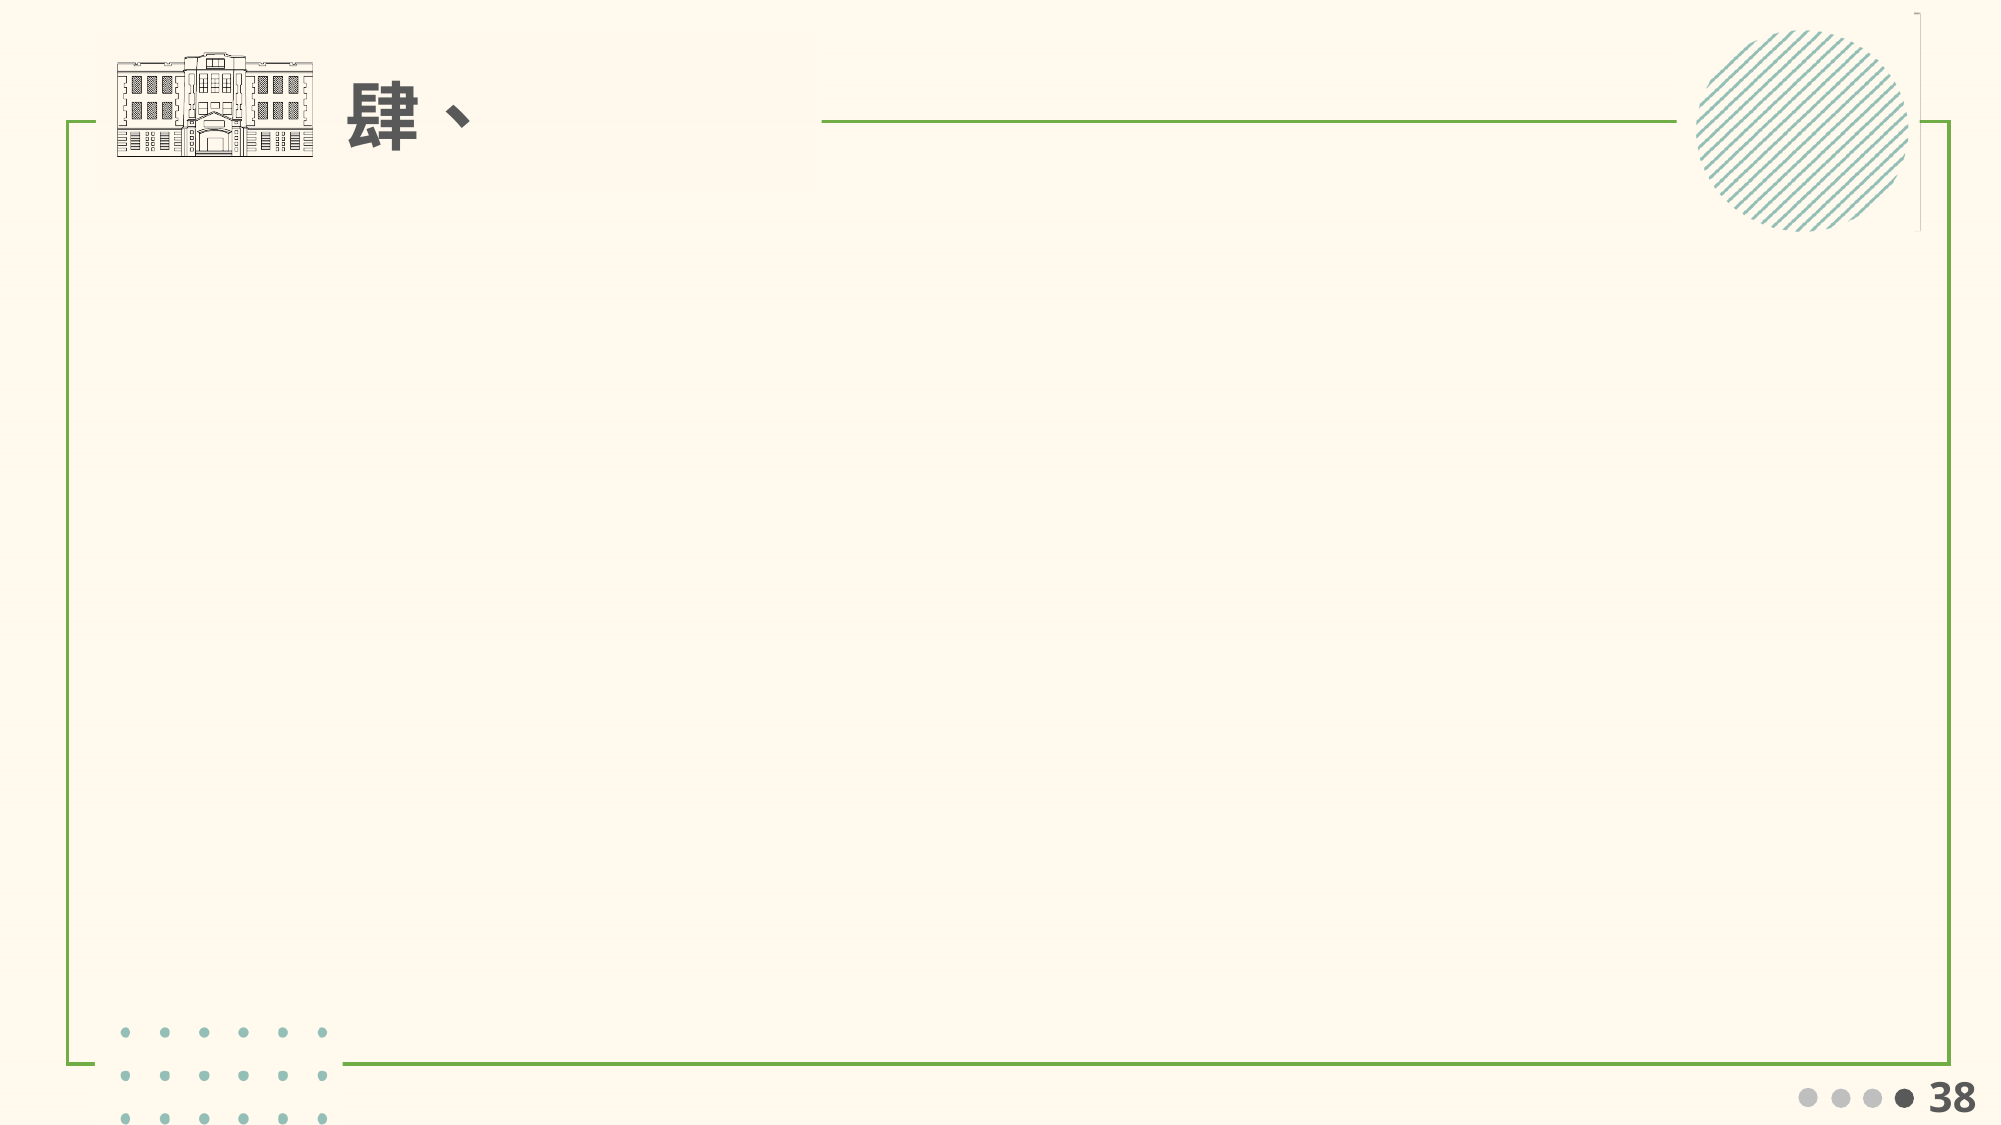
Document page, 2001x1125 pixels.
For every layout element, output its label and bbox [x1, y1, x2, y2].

text_box [1798, 1087, 1915, 1109]
picture [0, 0, 2000, 1125]
